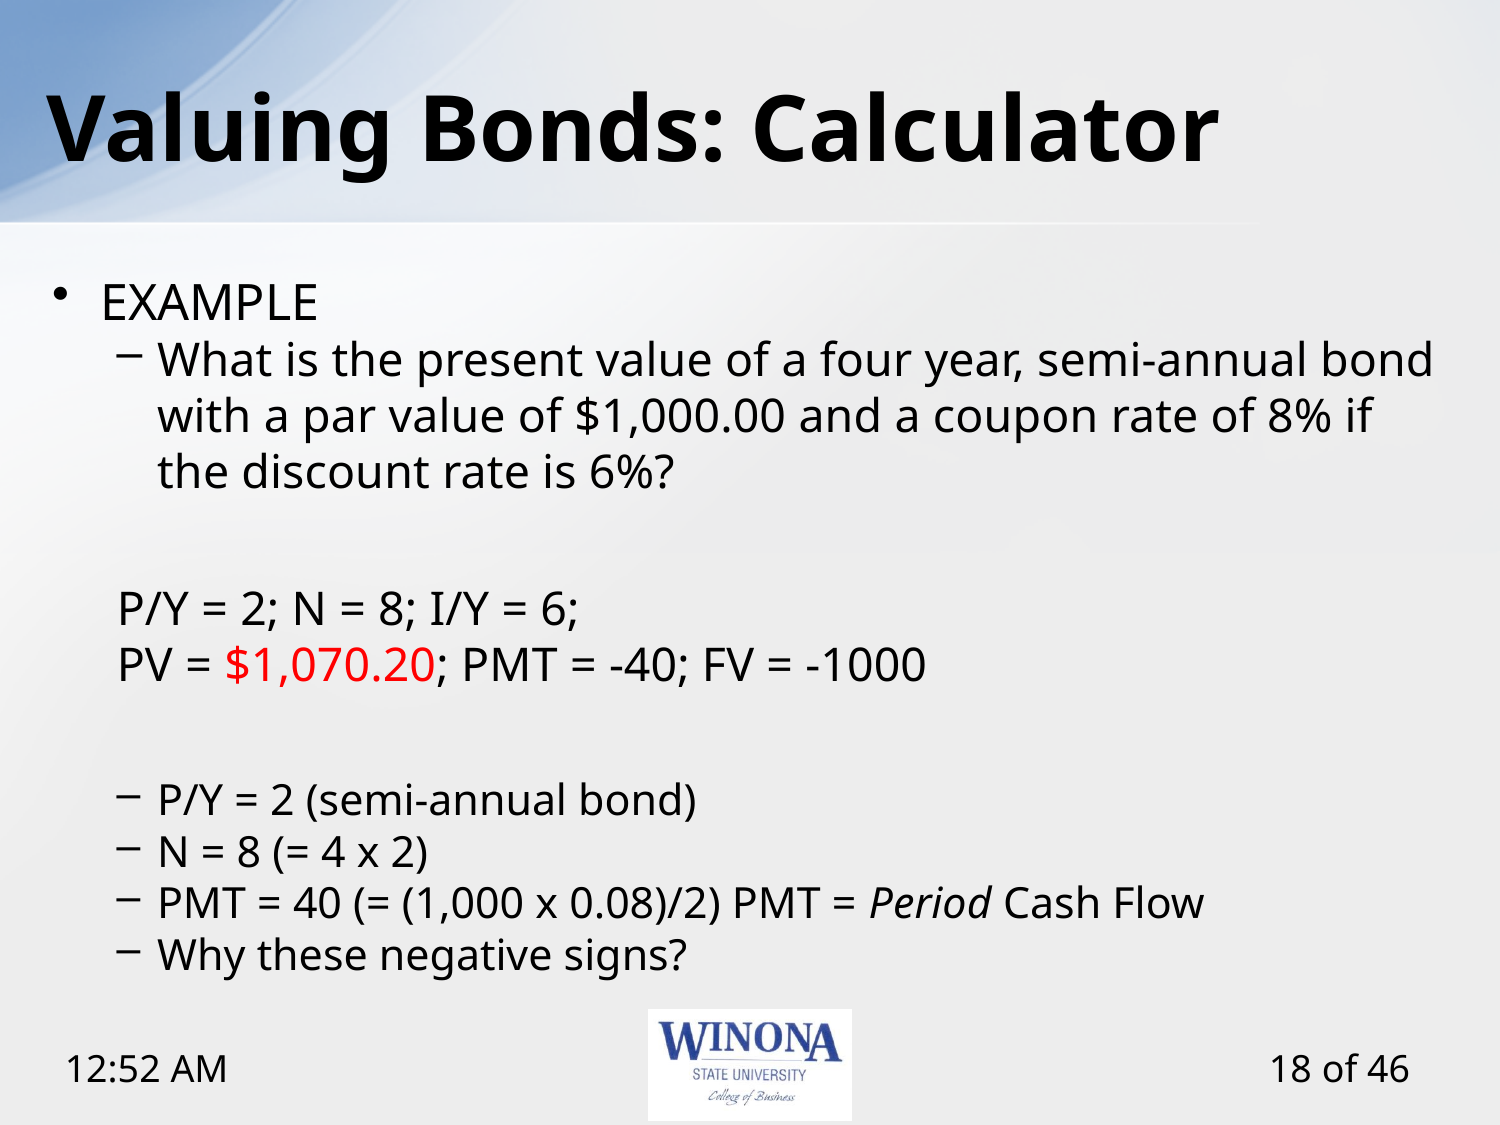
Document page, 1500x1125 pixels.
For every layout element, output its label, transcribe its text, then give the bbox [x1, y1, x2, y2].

list EXAMPLE What is the present value of a four year, semi-annual bond with a par value of $1,000.00 and a coupon rate of 8% if the discount rate is 6%? P/Y = 2; N = 8; I/Y = 6; PV = $1,070.20; PMT = -40; FV = -1000 P/Y = 2 (semi-annual bond) N = 8 (= 4 x 2) PMT = 40 (= (1,000 x 0.08)/2) PMT = Period Cash Flow Why these negative signs? [37, 262, 1463, 988]
title Valuing Bonds: Calculator [32, 37, 1347, 188]
picture [0, 0, 1500, 1125]
